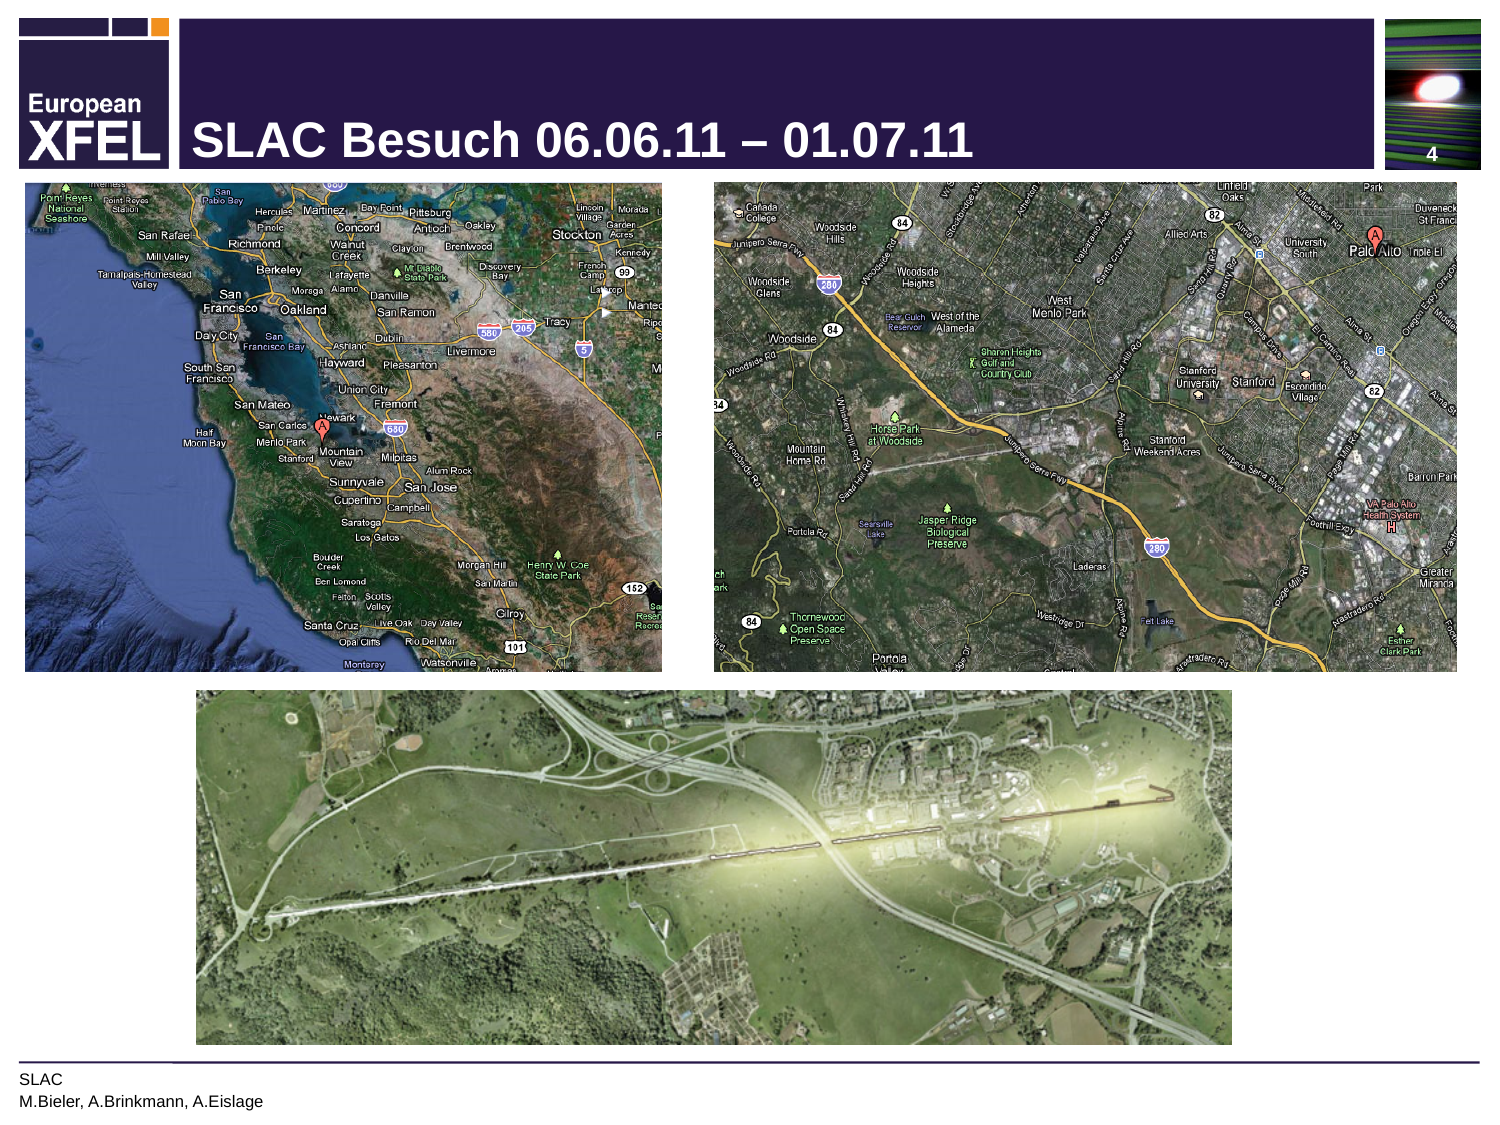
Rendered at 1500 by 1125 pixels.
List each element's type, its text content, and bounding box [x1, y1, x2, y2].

picture [1385, 19, 1481, 170]
picture [713, 181, 1457, 672]
title SLAC Besuch 06.06.11 – 01.07.11 [179, 88, 1265, 168]
picture [196, 690, 1232, 1046]
picture [19, 18, 169, 169]
slide_number 4 [1384, 18, 1480, 169]
picture [24, 181, 662, 672]
footer SLAC M.Bieler, A.Brinkmann, A.Eislage [19, 1067, 955, 1111]
